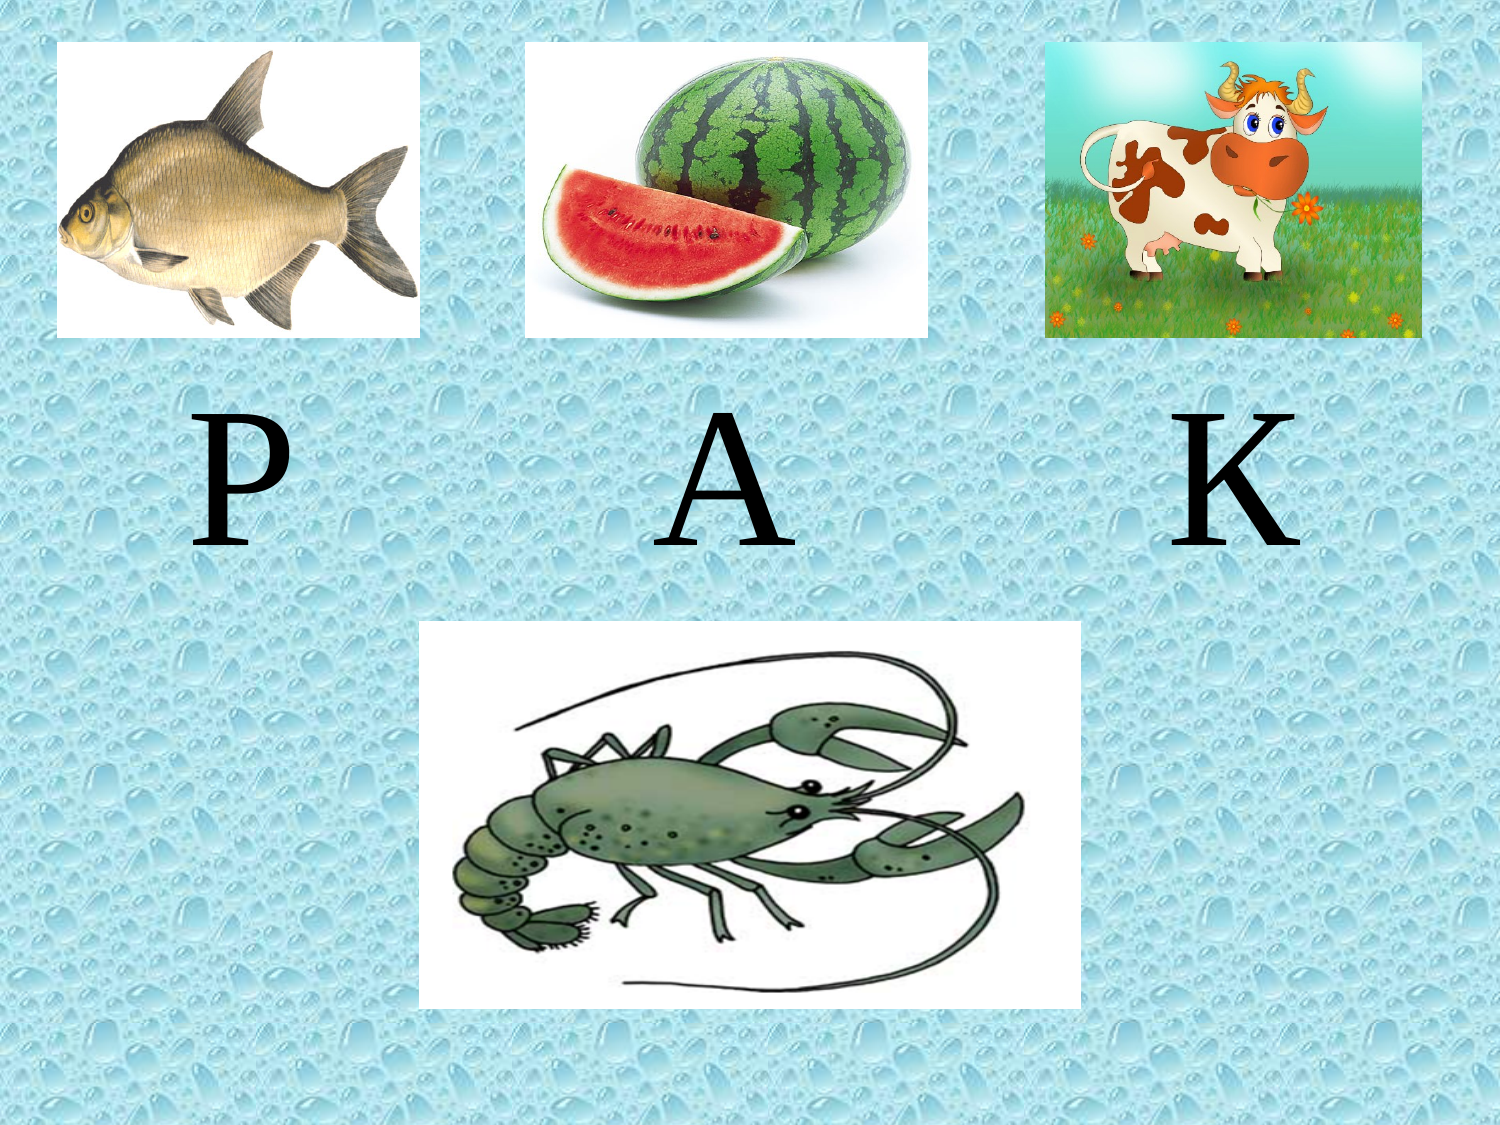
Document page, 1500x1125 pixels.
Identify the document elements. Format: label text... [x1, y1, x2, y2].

text_box Р [147, 348, 337, 593]
text_box К [1138, 347, 1328, 593]
text_box А [629, 347, 819, 593]
picture [0, 0, 1500, 1125]
